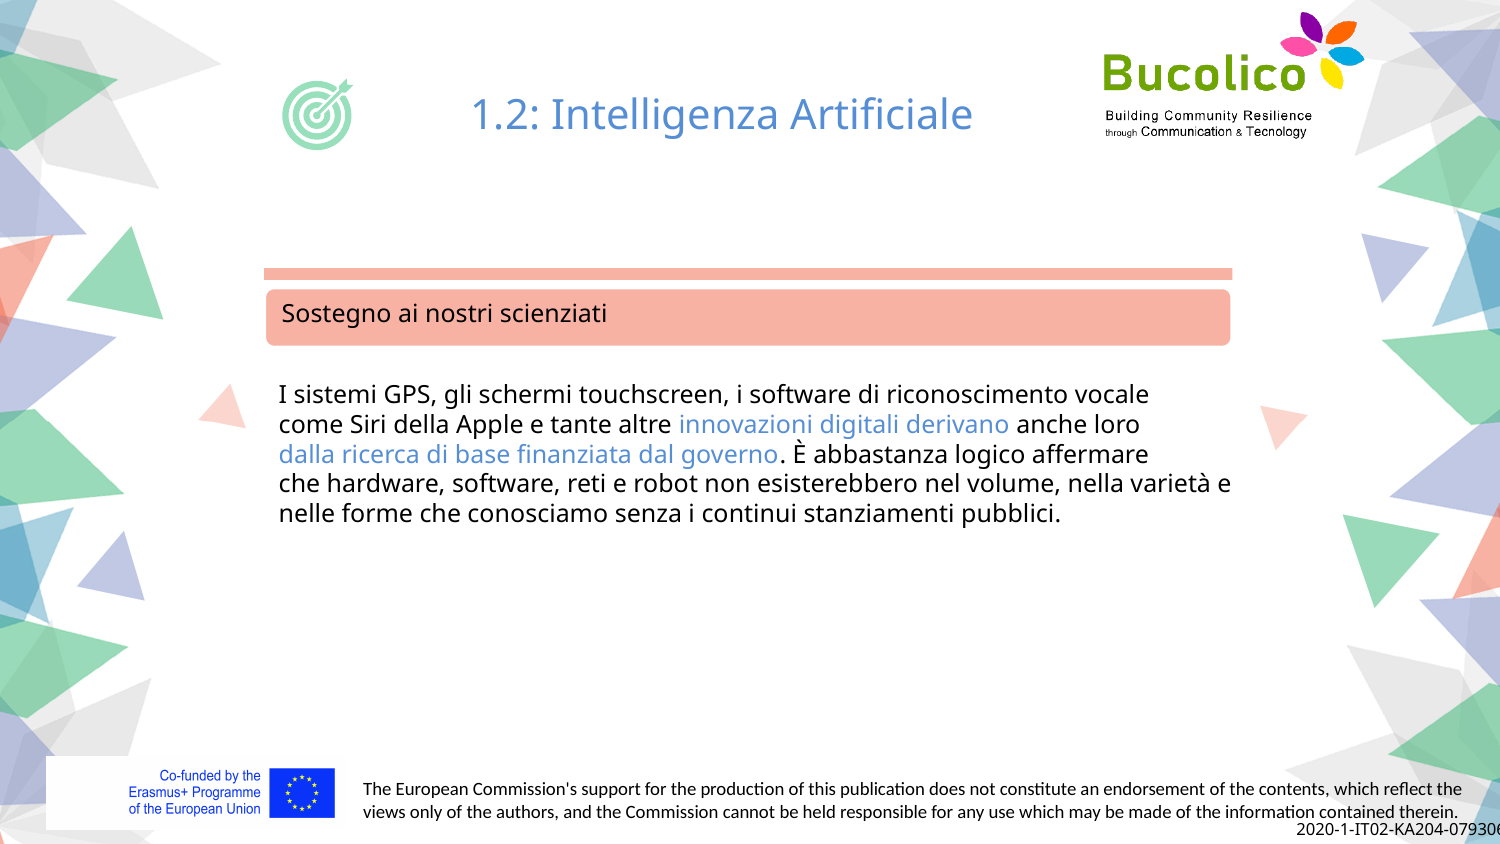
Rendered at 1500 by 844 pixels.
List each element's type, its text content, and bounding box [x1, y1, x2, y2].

list 1.2: Intelligenza Artificiale [410, 65, 1034, 161]
text_box Sostegno ai nostri scienziati [261, 285, 1235, 350]
picture [0, 0, 1500, 844]
text_box [262, 266, 1235, 282]
text_box The European Commission's support for the production of this publication does not constitute an endorsement of the contents, which reflect the views only of the authors, and the Commission cannot be held responsible for any use which may be made of the information contained therein. [348, 769, 1486, 830]
text_box [280, 76, 356, 153]
text_box I sistemi GPS, gli schermi touchscreen, i software di riconoscimento vocale come Siri della Apple e tante altre innovazioni digitali derivano anche loro dalla ricerca di base finanziata dal governo. È abbastanza logico affermare che hardware, software, reti e robot non esisterebbero nel volume, nella varietà e nelle forme che conosciamo senza i continui stanziamenti pubblici. [264, 370, 1258, 536]
